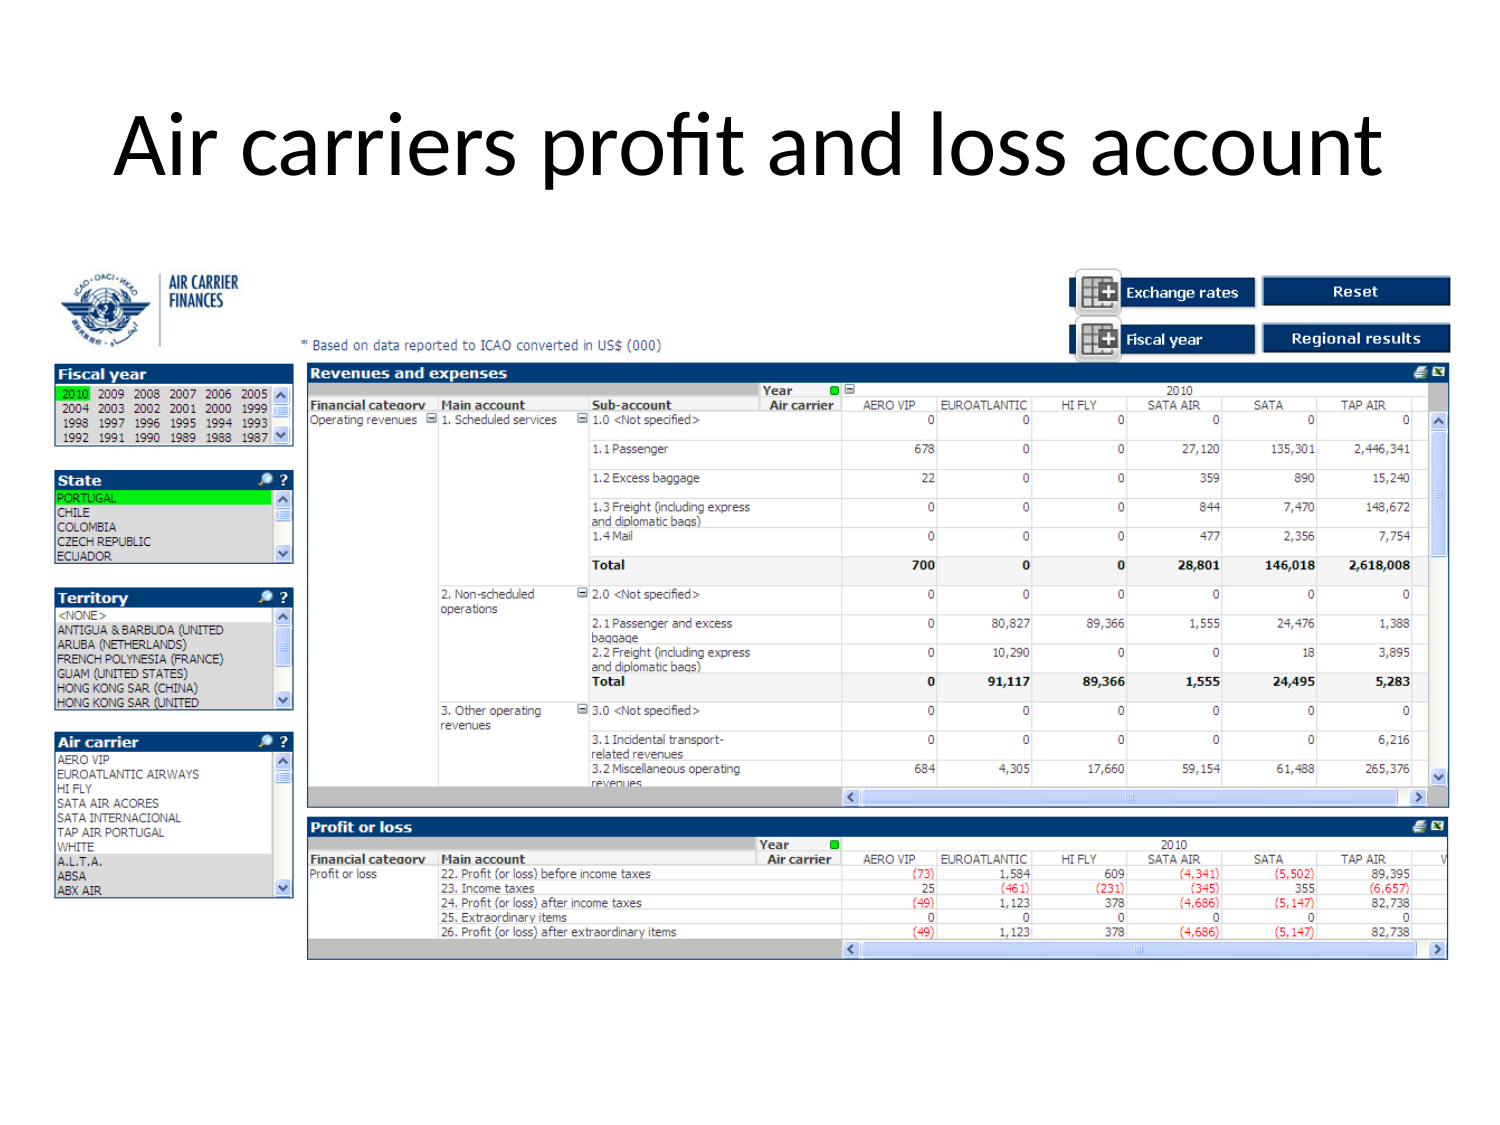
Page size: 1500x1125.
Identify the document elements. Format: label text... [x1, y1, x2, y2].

picture [49, 262, 1456, 970]
title Air carriers profit and loss account [75, 45, 1425, 233]
